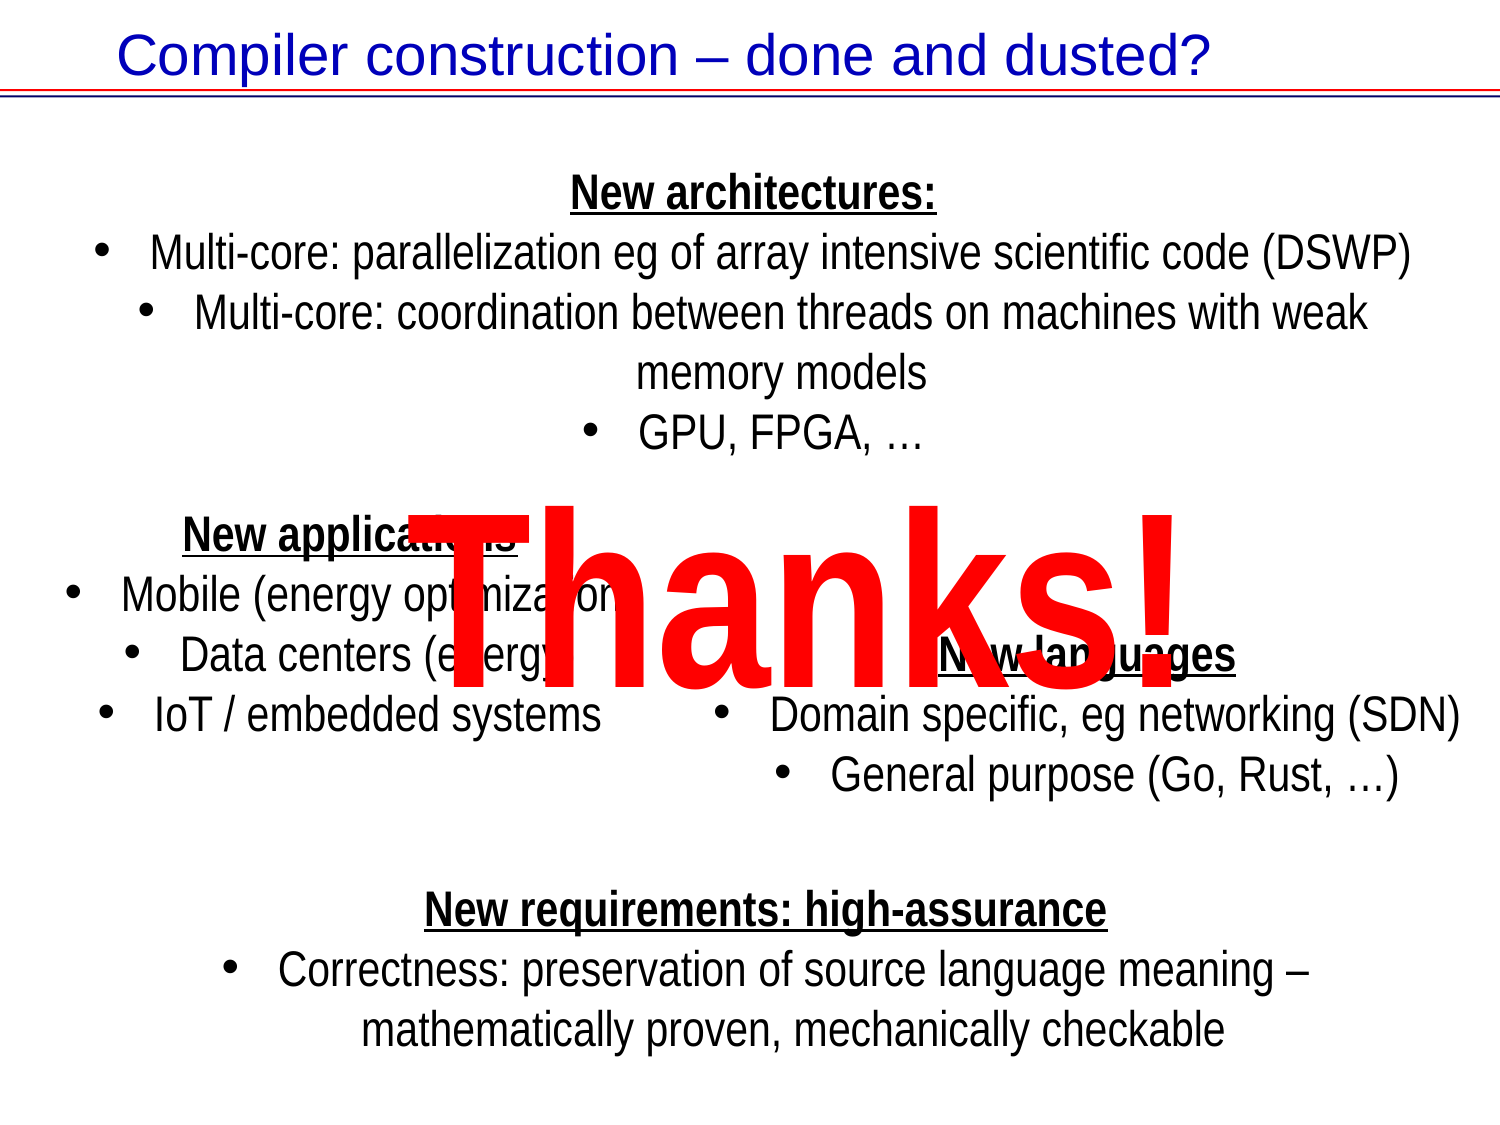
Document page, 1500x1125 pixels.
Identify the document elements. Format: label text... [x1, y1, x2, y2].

text_box New architectures: Multi-core: parallelization eg of array intensive scientific code (DSWP) Multi-core: coordination between threads on machines with weak memory models GPU, FPGA, … [63, 151, 1444, 467]
text_box New requirements: high-assurance Correctness: preservation of source language meaning – mathematically proven, mechanically checkable [162, 868, 1370, 1064]
title Compiler construction – done and dusted? [100, 14, 1400, 91]
text_box Thanks! [391, 430, 1208, 746]
text_box New languages Domain specific, eg networking (SDN) General purpose (Go, Rust, …) [674, 613, 1500, 809]
text_box New applications Mobile (energy optimization) Data centers (energy) IoT / embedded systems [24, 494, 674, 749]
